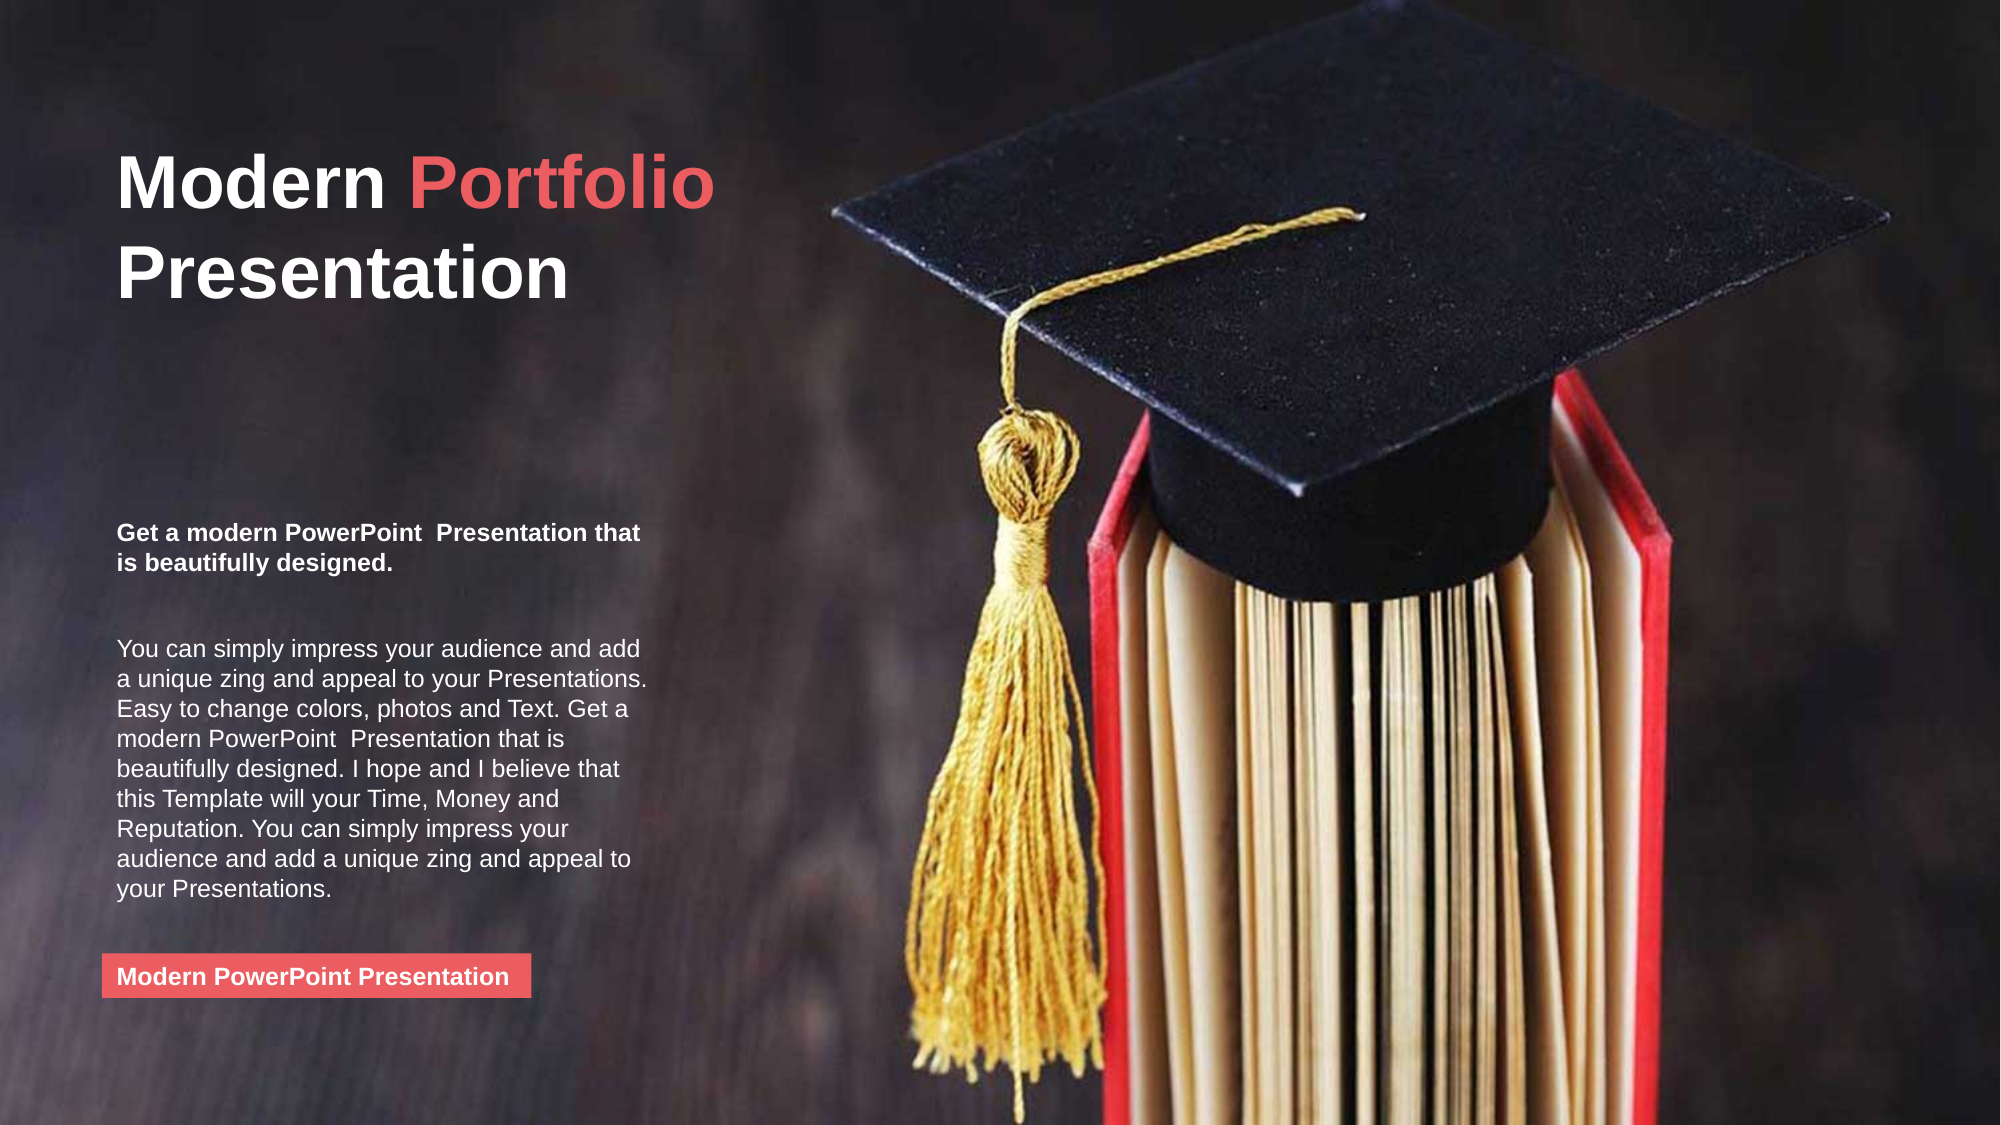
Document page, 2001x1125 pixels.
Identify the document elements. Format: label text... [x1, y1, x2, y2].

text_box Modern PowerPoint Presentation [101, 953, 532, 998]
picture [0, 0, 2001, 1125]
text_box You can simply impress your audience and add a unique zing and appeal to your Presentations. Easy to change colors, photos and Text. Get a modern PowerPoint Presentation that is beautifully designed. I hope and I believe that this Template will your Time, Money and Reputation. You can simply impress your audience and add a unique zing and appeal to your Presentations. [101, 625, 668, 910]
text_box Modern Portfolio Presentation [101, 126, 837, 321]
text_box Get a modern PowerPoint Presentation that is beautifully designed. [101, 508, 668, 584]
